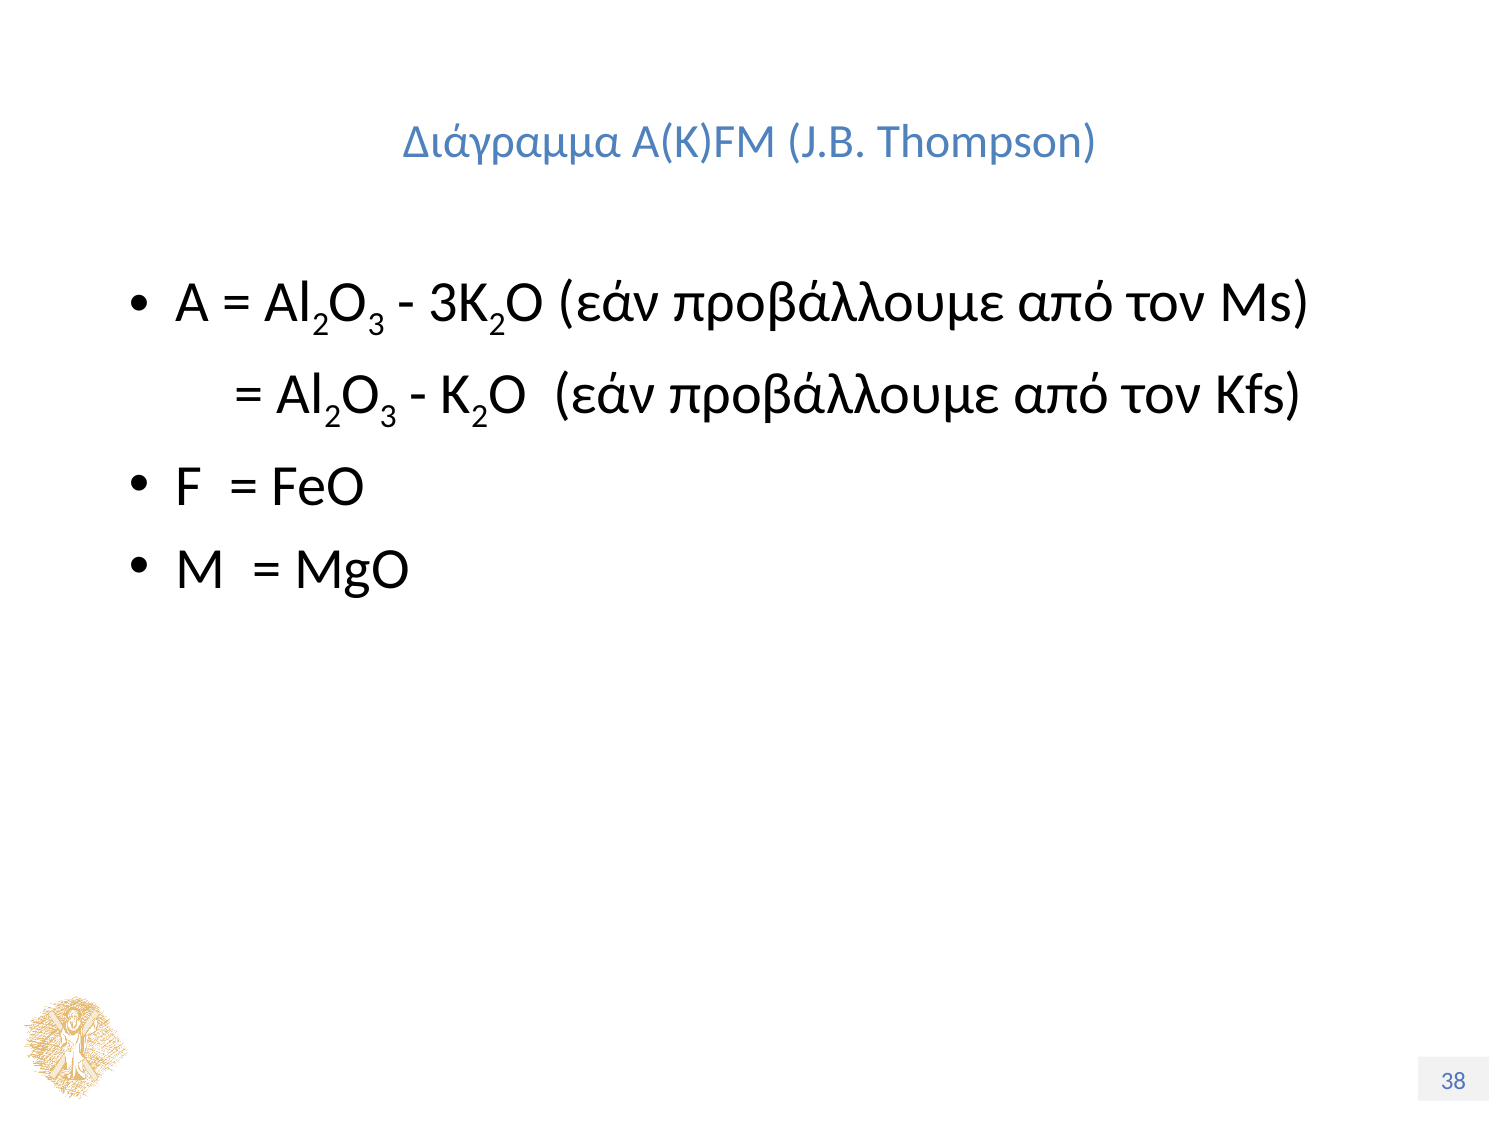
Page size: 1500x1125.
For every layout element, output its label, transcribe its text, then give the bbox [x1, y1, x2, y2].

picture [17, 986, 137, 1103]
title Διάγραμμα A(K)FM (J.B. Thompson) [75, 45, 1425, 233]
list A = Al2O3 - 3K2O (εάν προβάλλουμε από τον Ms) = Al2O3 - K2O (εάν προβάλλουμε από τον Kfs) F = FeO M = MgO [76, 255, 1427, 998]
